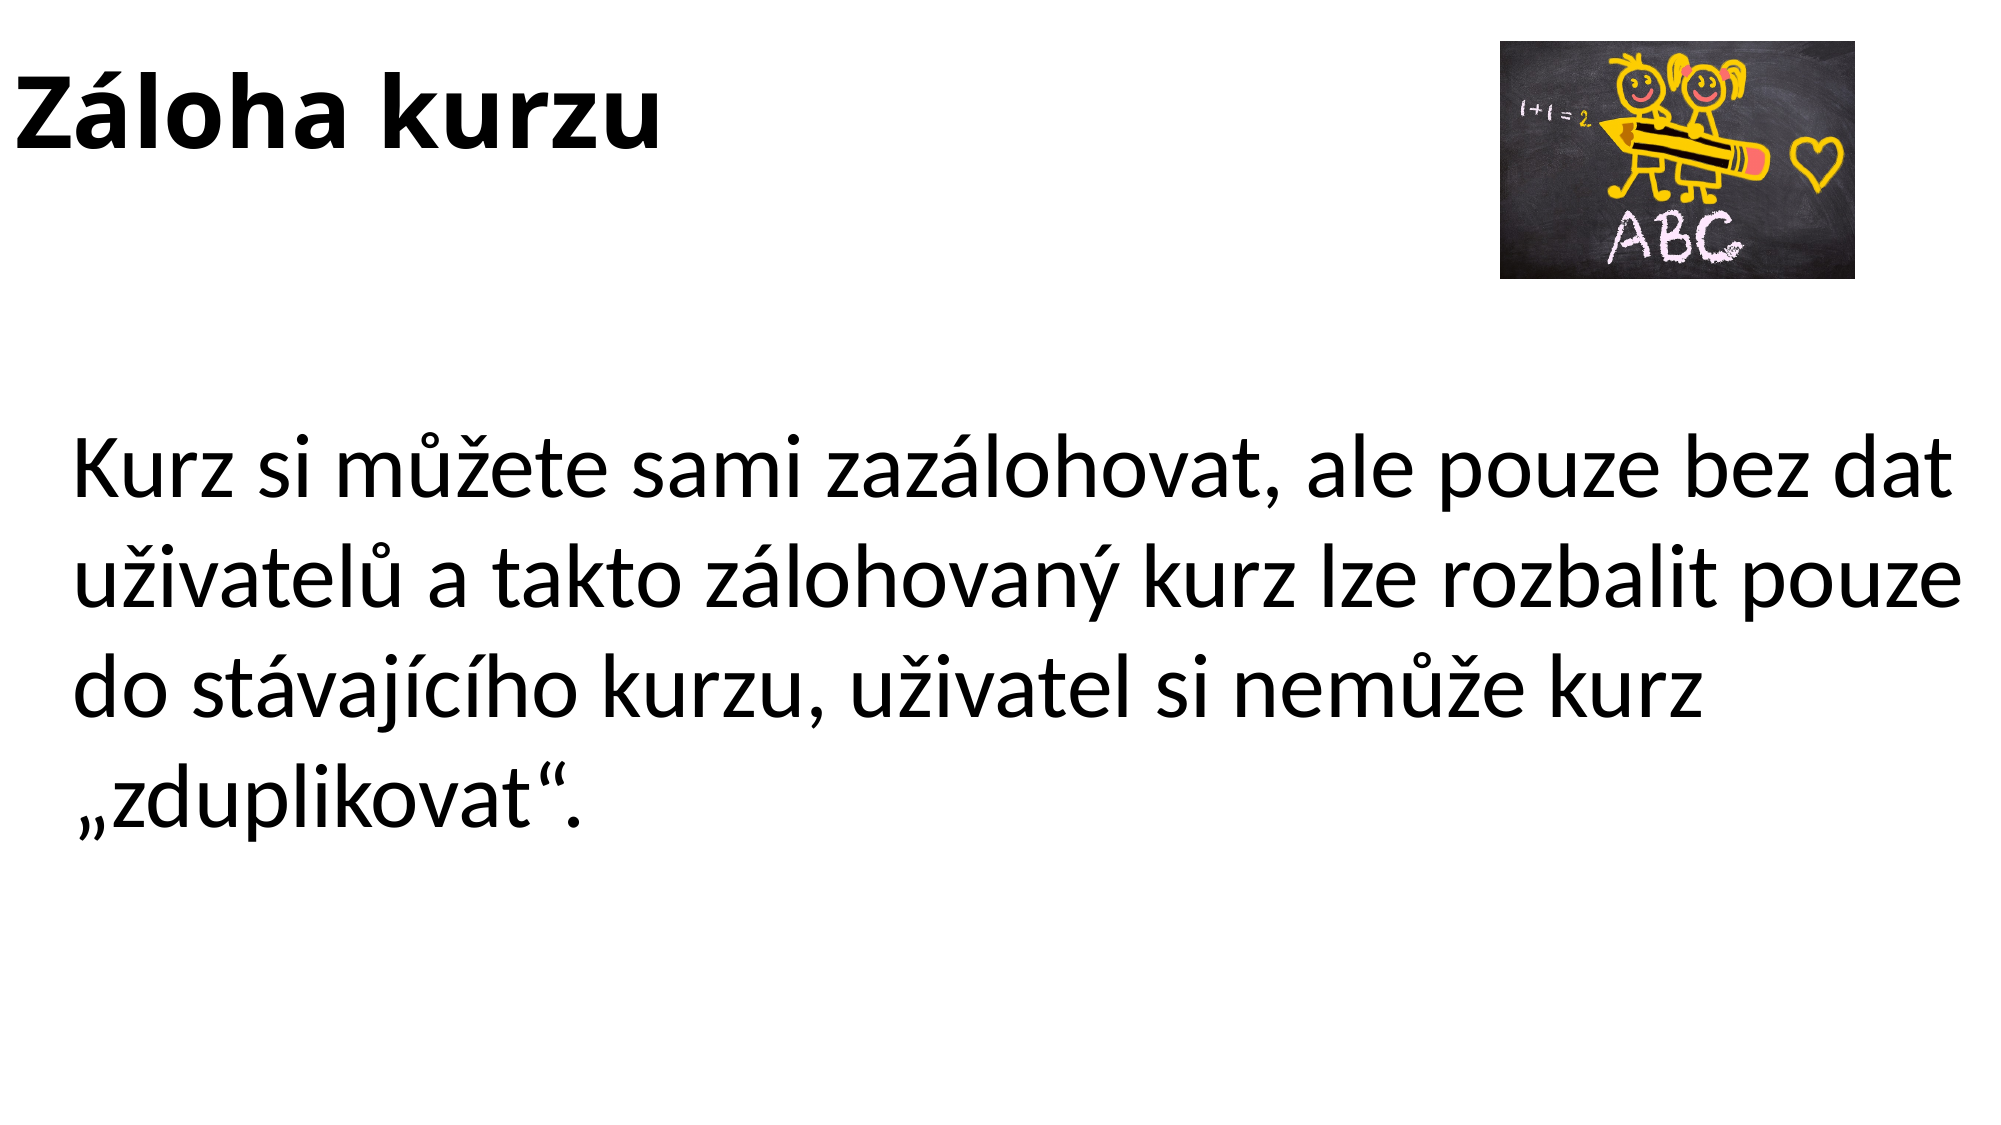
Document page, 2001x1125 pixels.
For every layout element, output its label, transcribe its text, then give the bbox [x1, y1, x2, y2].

title Záloha kurzu [0, 0, 1988, 178]
text_box Kurz si můžete sami zazálohovat, ale pouze bez dat uživatelů a takto zálohovaný kurz lze rozbalit pouze do stávajícího kurzu, uživatel si nemůže kurz „zduplikovat“. [58, 398, 2000, 963]
picture [1499, 41, 1855, 279]
